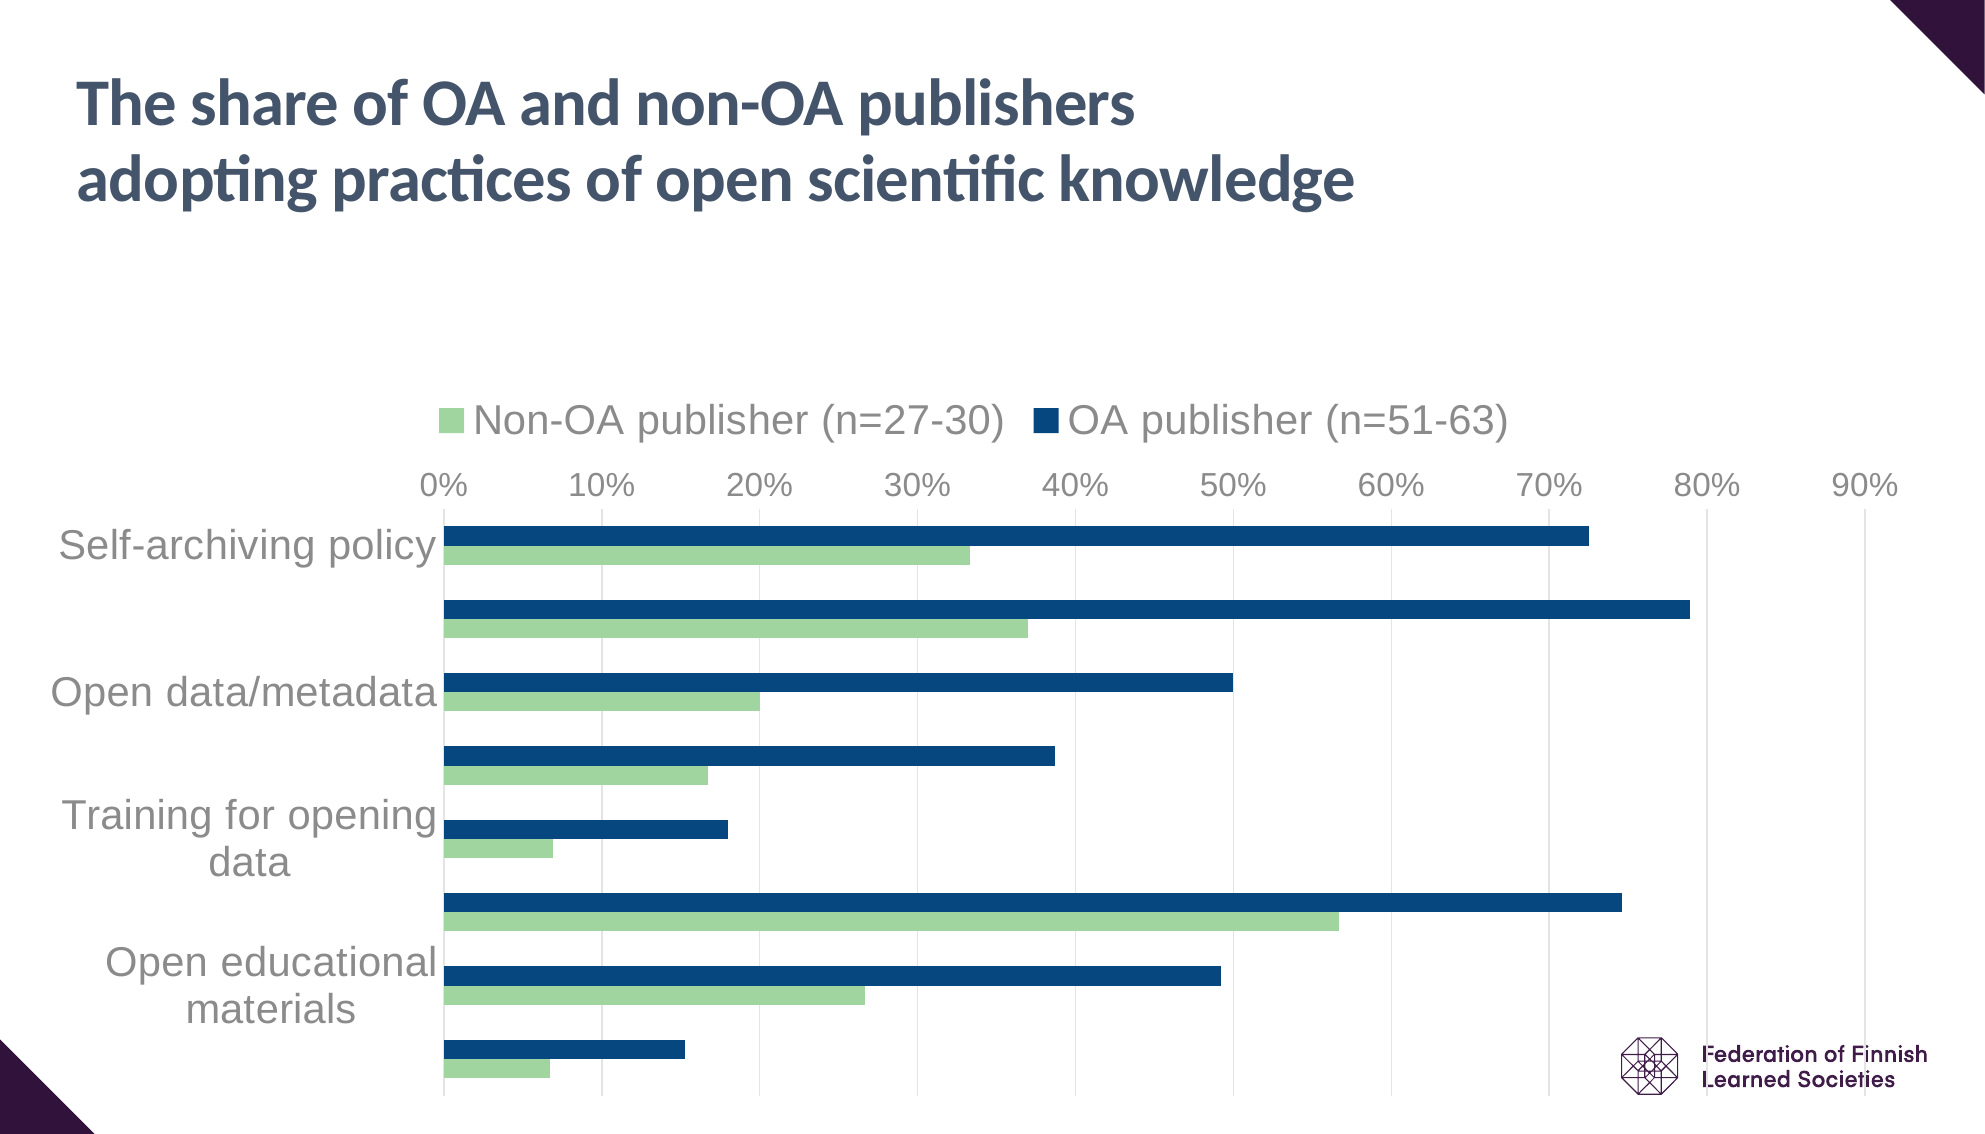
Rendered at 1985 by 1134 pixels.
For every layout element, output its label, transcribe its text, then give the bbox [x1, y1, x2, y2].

chart [11, 377, 1938, 1111]
title The share of OA and non-OA publishers adopting practices of open scientific knowledge [70, 59, 1394, 235]
